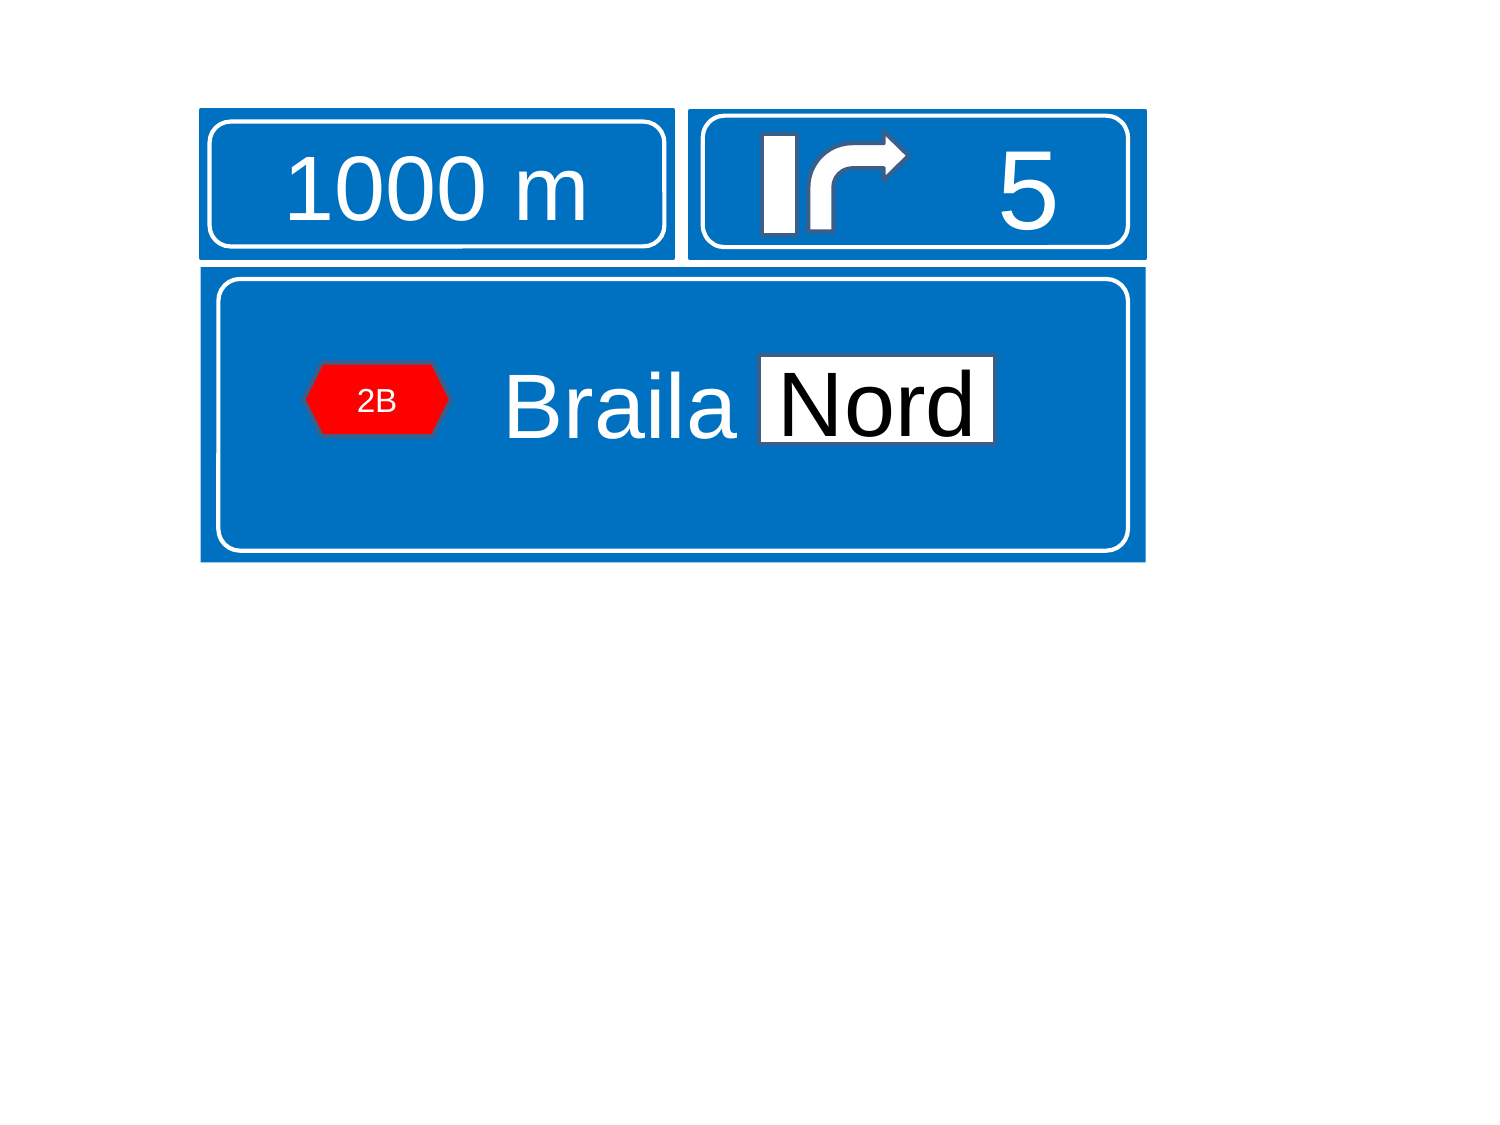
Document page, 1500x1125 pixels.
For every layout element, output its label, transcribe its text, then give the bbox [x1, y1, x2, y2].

text_box Nord [757, 353, 997, 446]
text_box 5 [688, 109, 1147, 260]
text_box Braila nord [200, 267, 1146, 563]
text_box [207, 119, 667, 249]
text_box [700, 113, 1131, 250]
text_box [216, 276, 1131, 553]
text_box 1000 m [199, 108, 675, 260]
